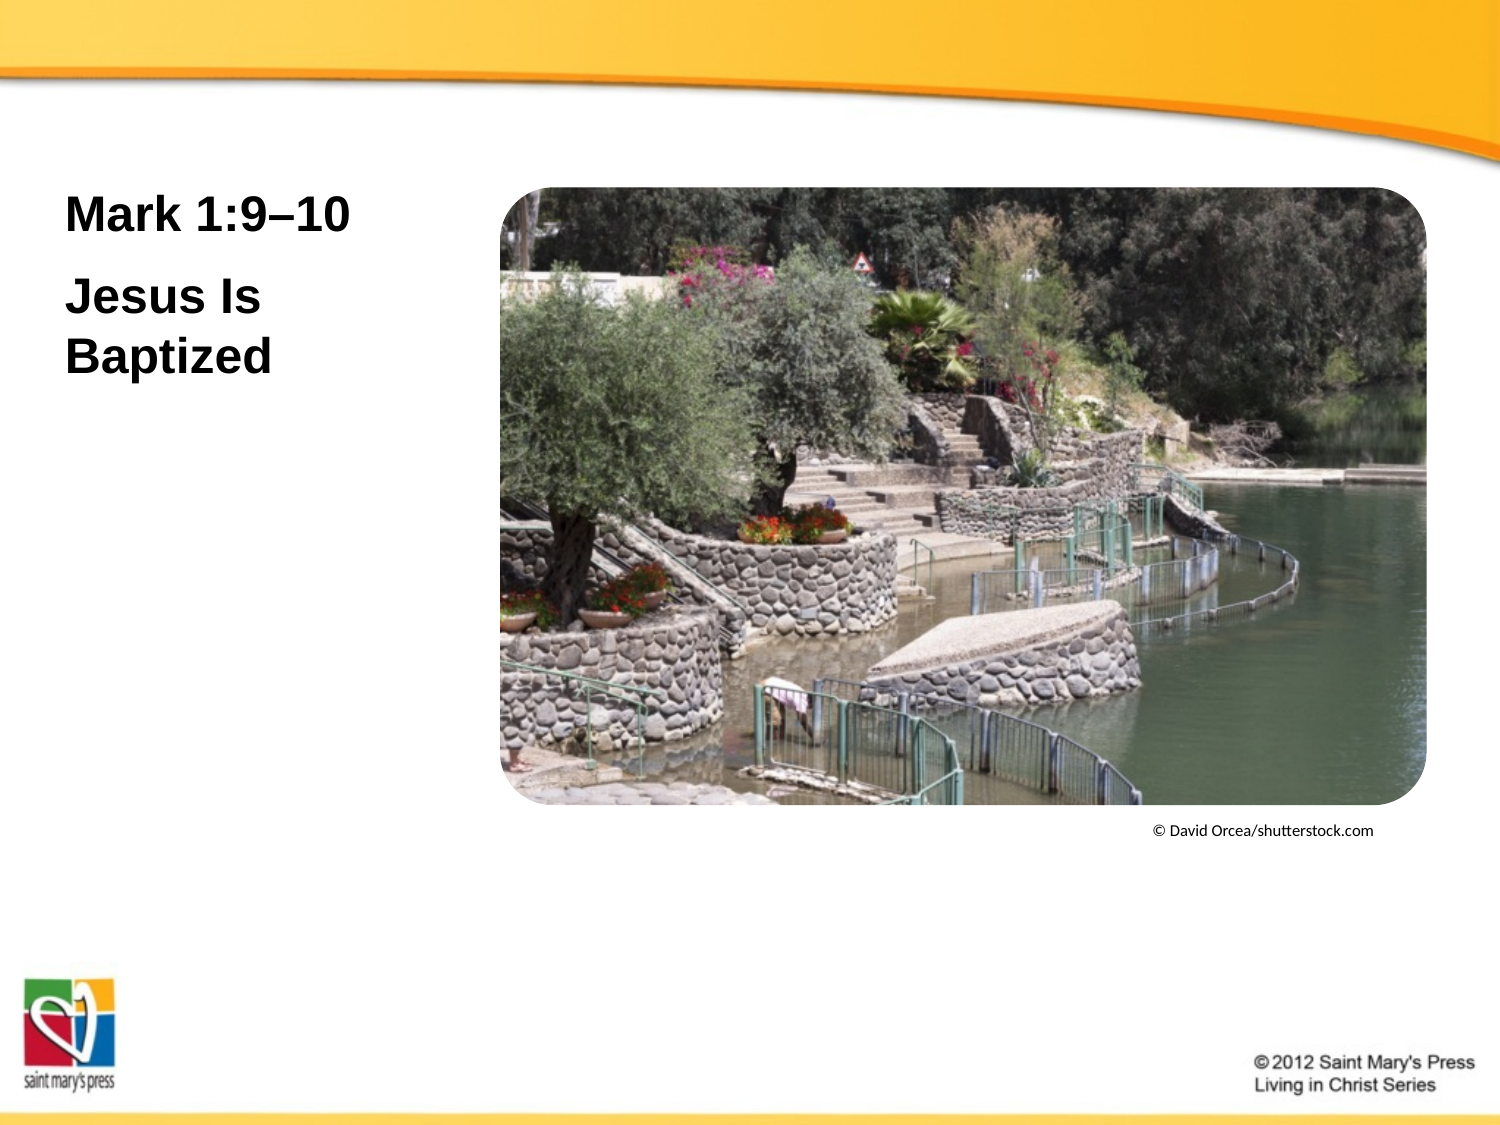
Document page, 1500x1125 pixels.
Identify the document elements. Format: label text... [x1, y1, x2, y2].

picture [0, 0, 1500, 1125]
text_box Jesus Is Baptized [49, 256, 425, 400]
text_box Mark 1:9–10 [49, 174, 1325, 318]
text_box © David Orcea/shutterstock.com [1137, 812, 1500, 848]
